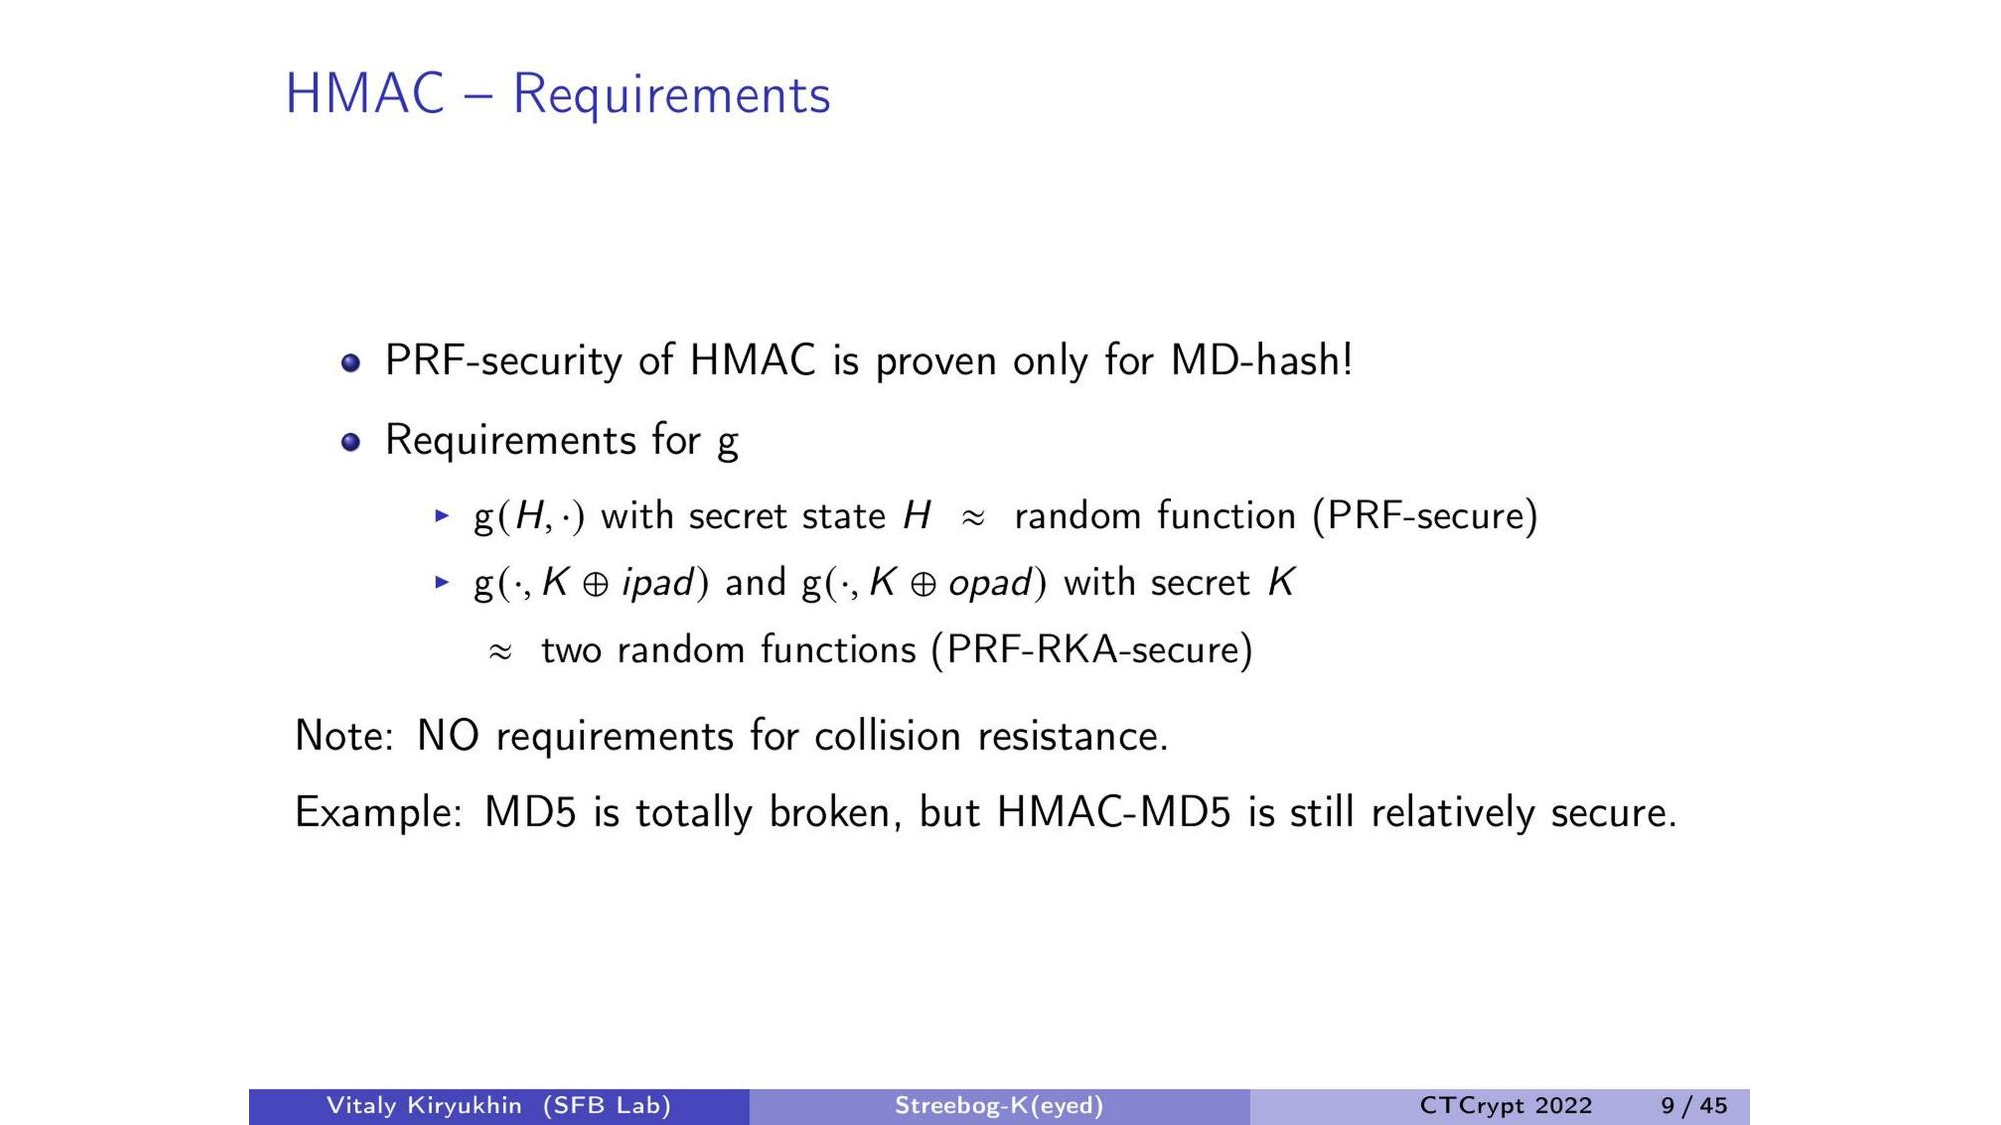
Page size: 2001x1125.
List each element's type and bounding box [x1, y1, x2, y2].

picture [249, 0, 1750, 1125]
